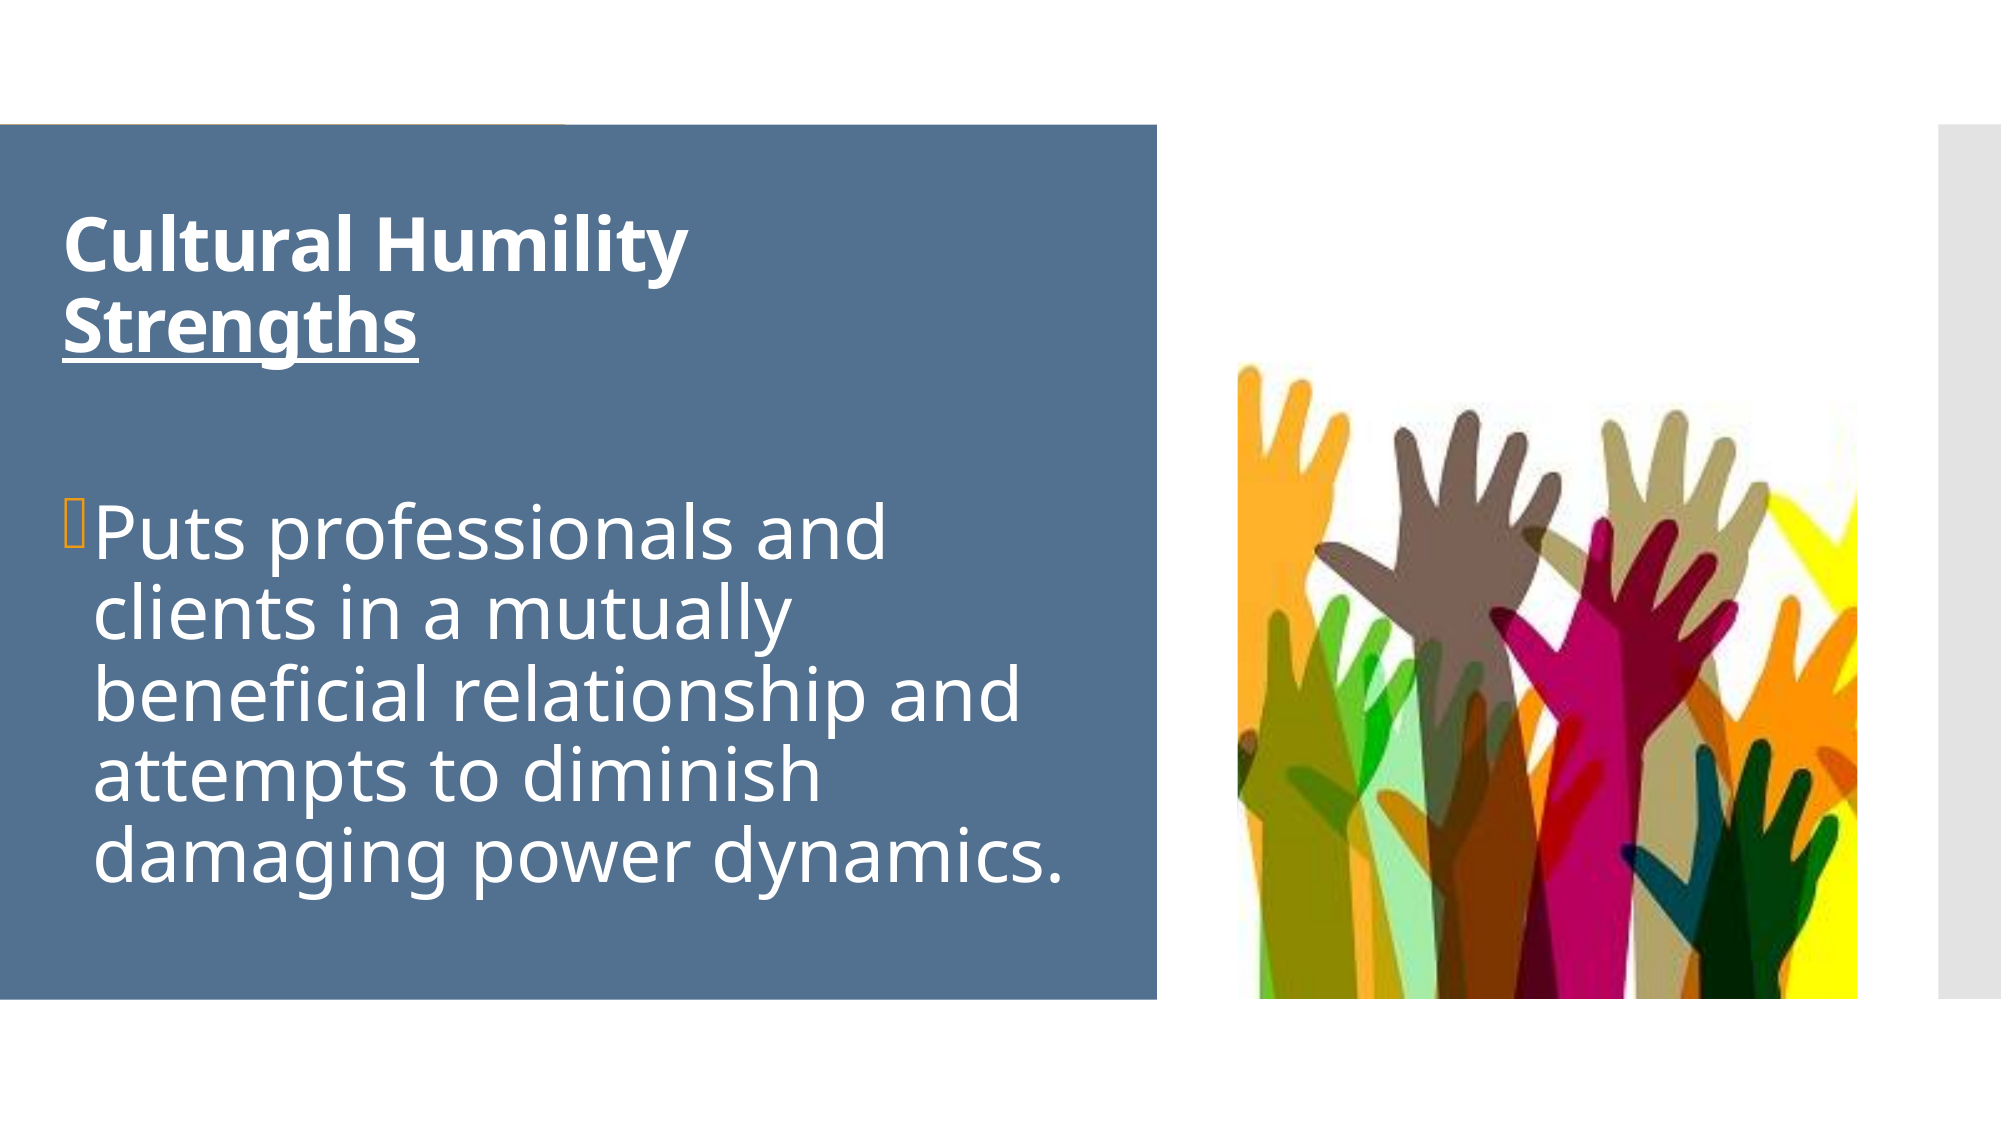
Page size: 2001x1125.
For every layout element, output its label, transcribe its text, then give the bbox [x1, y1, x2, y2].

title Cultural Humility Strengths [47, 184, 1106, 391]
text_box [0, 124, 1158, 1000]
list Puts professionals and clients in a mutually beneficial relationship and attempts to diminish damaging power dynamics. [47, 411, 1106, 949]
picture [1237, 124, 1858, 1000]
